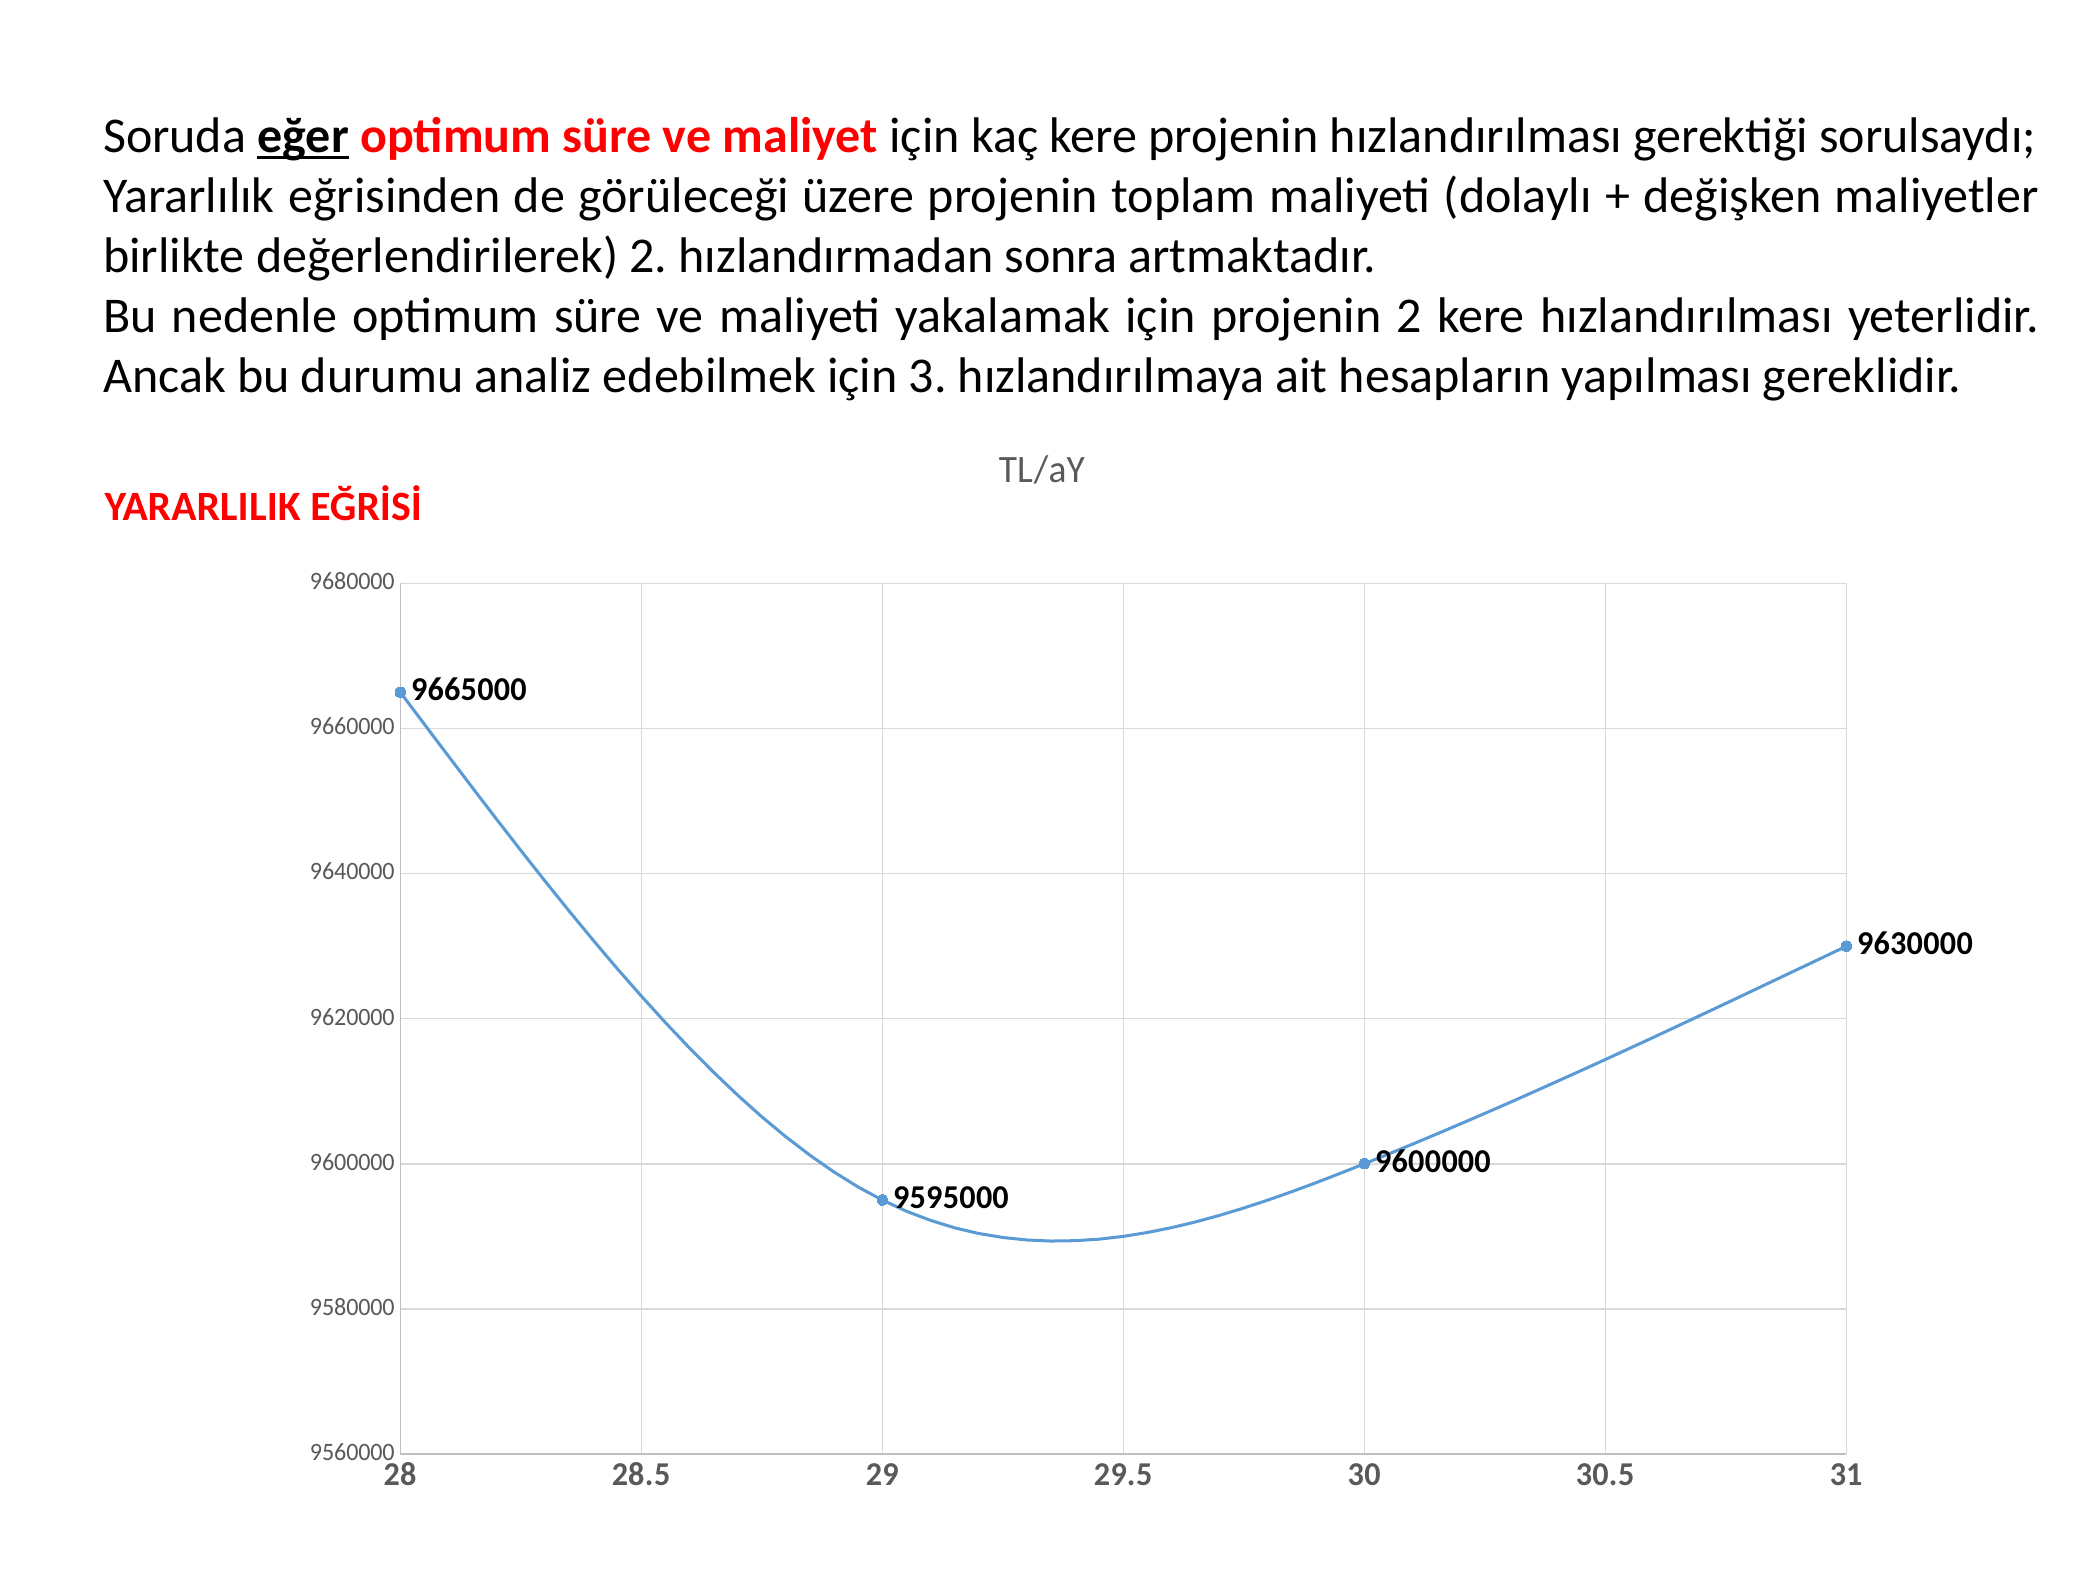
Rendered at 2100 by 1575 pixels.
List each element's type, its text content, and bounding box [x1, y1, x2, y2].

text_box YARARLILIK EĞRİSİ [89, 471, 169, 536]
text_box Soruda eğer optimum süre ve maliyet için kaç kere projenin hızlandırılması gerektiği sorulsaydı; Yararlılık eğrisinden de görüleceği üzere projenin toplam maliyeti (dolaylı + değişken maliyetler birlikte değerlendirilerek) 2. hızlandırmadan sonra artmaktadır. Bu nedenle optimum süre ve maliyeti yakalamak için projenin 2 kere hızlandırılması yeterlidir. Ancak bu durumu analiz edebilmek için 3. hızlandırılmaya ait hesapların yapılması gereklidir. [88, 94, 2056, 410]
chart [169, 411, 1974, 1540]
